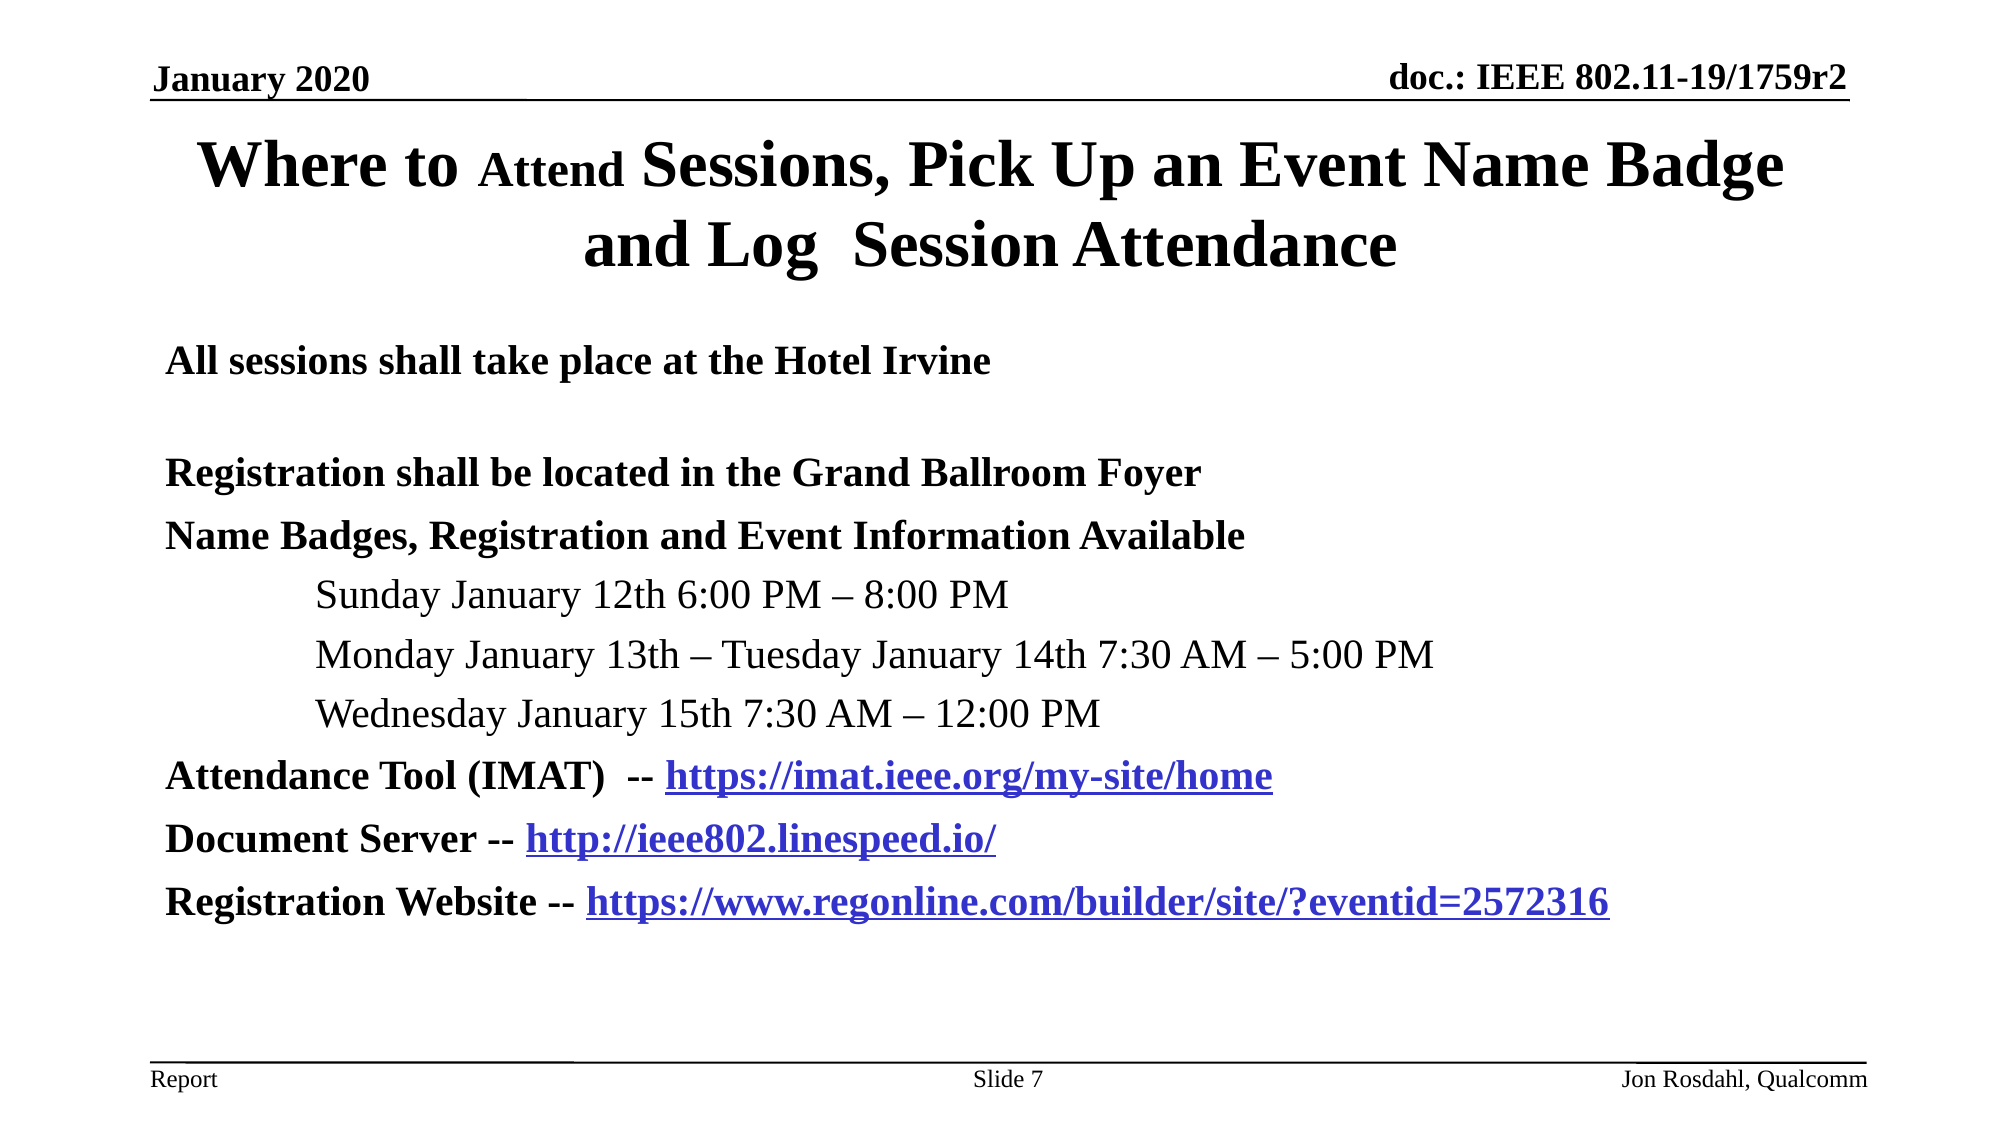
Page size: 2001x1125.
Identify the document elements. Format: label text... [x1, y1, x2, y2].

list All sessions shall take place at the Hotel Irvine Registration shall be located in the Grand Ballroom Foyer Name Badges, Registration and Event Information Available Sunday January 12th 6:00 PM – 8:00 PM Monday January 13th – Tuesday January 14th 7:30 AM – 5:00 PM Wednesday January 15th 7:30 AM – 12:00 PM Attendance Tool (IMAT) -- https://imat.ieee.org/my-site/home Document Server -- http://ieee802.linespeed.io/ Registration Website -- https://www.regonline.com/builder/site/?eventid=2572316 [149, 324, 1850, 1000]
footer Jon Rosdahl, Qualcomm [1171, 1061, 1869, 1093]
title Where to Attend Sessions, Pick Up an Event Name Badge and Log Session Attendance [149, 112, 1850, 288]
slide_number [152, 54, 563, 100]
slide_number Slide 7 [950, 1061, 1067, 1123]
